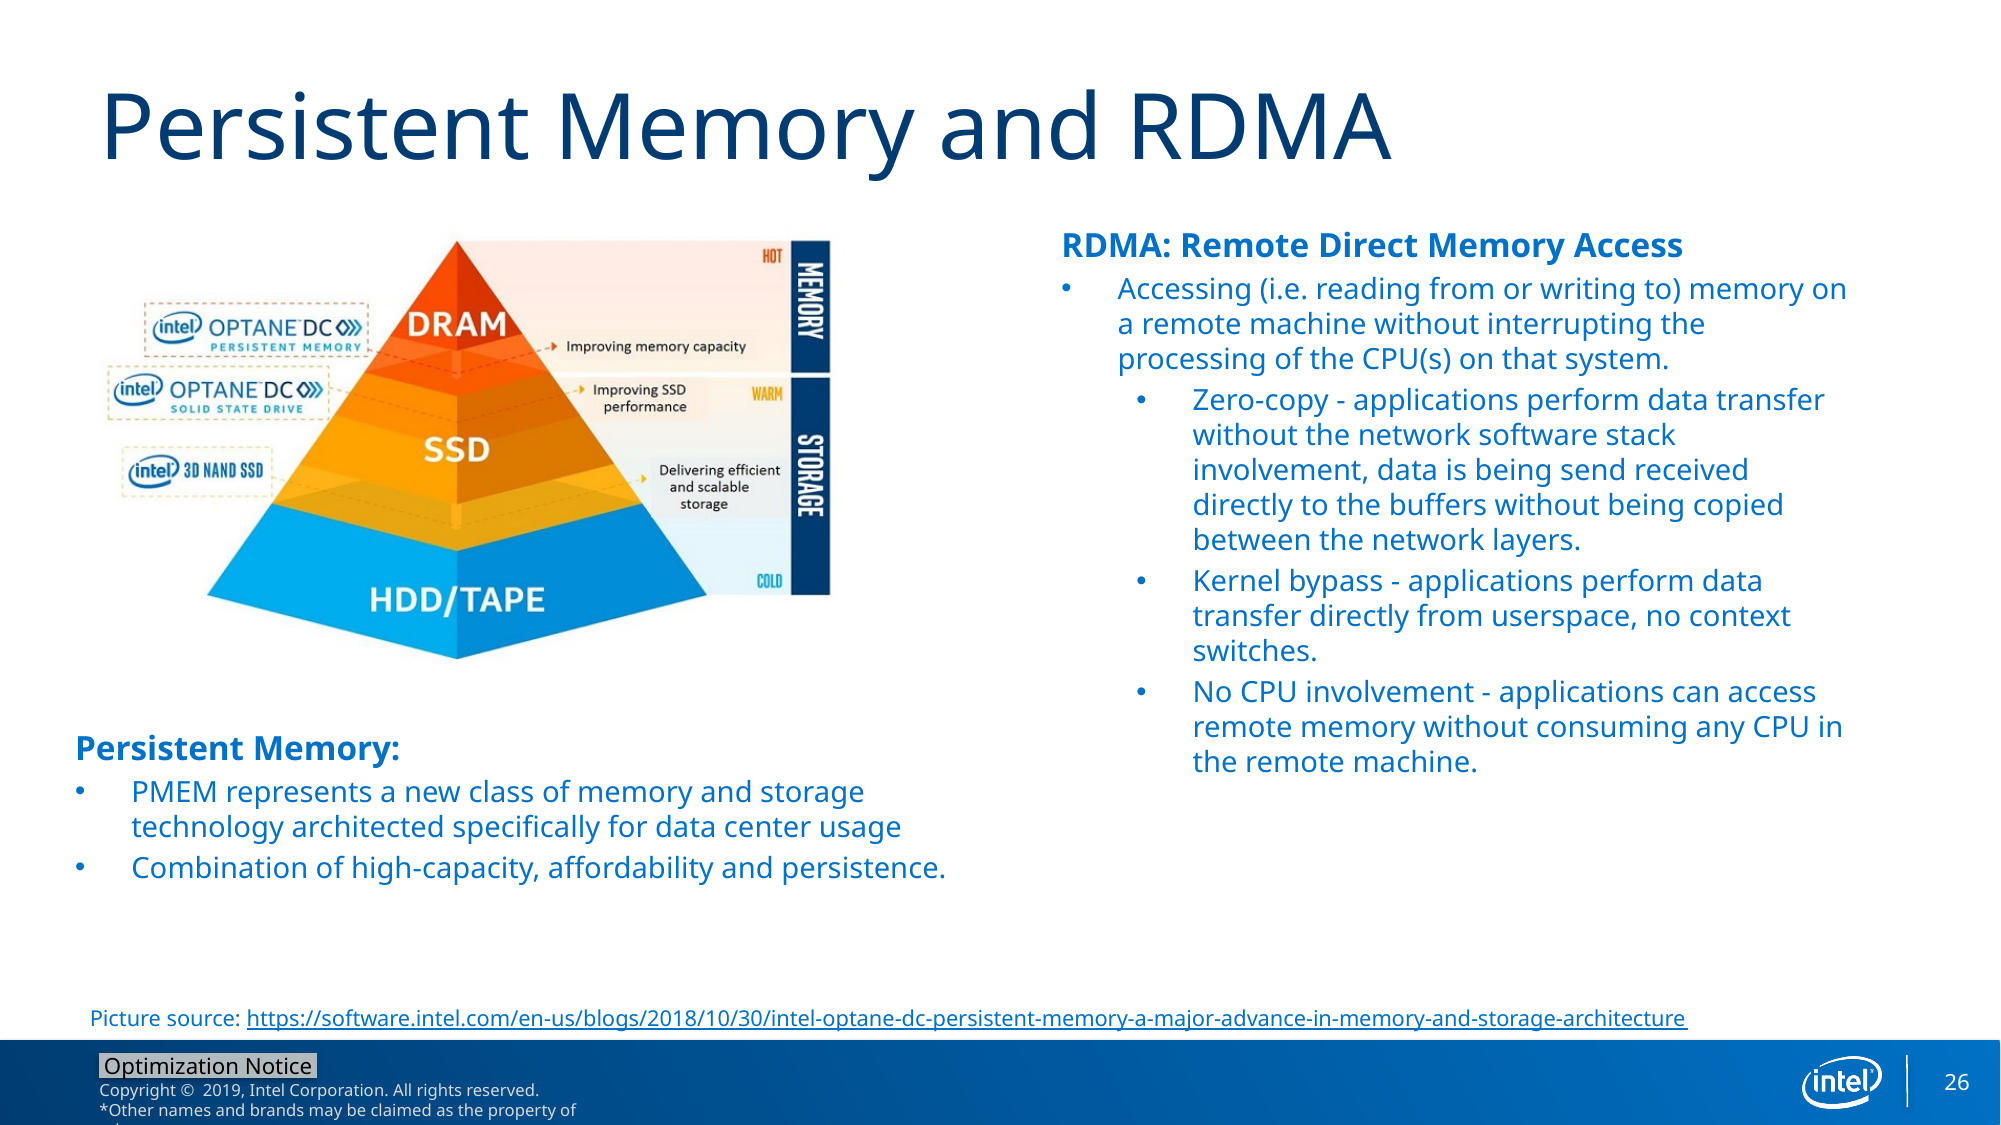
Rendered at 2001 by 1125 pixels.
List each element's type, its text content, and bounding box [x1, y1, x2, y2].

text_box RDMA: Remote Direct Memory Access Accessing (i.e. reading from or writing to) memory on a remote machine without interrupting the processing of the CPU(s) on that system. Zero-copy - applications perform data transfer without the network software stack involvement, data is being send received directly to the buffers without being copied between the network layers. Kernel bypass - applications perform data transfer directly from userspace, no context switches. No CPU involvement - applications can access remote memory without consuming any CPU in the remote machine. [1046, 216, 1866, 786]
picture [1802, 1056, 1882, 1109]
slide_number 26 [1907, 1053, 1970, 1114]
title Persistent Memory and RDMA [99, 67, 1900, 258]
picture [74, 210, 861, 682]
text_box Picture source: https://software.intel.com/en-us/blogs/2018/10/30/intel-optane-dc-persistent-memory-a-major-advance-in-memory-and-storage-architecture [74, 997, 1866, 1042]
list Persistent Memory: PMEM represents a new class of memory and storage technology architected specifically for data center usage Combination of high-capacity, affordability and persistence. [74, 726, 1006, 921]
